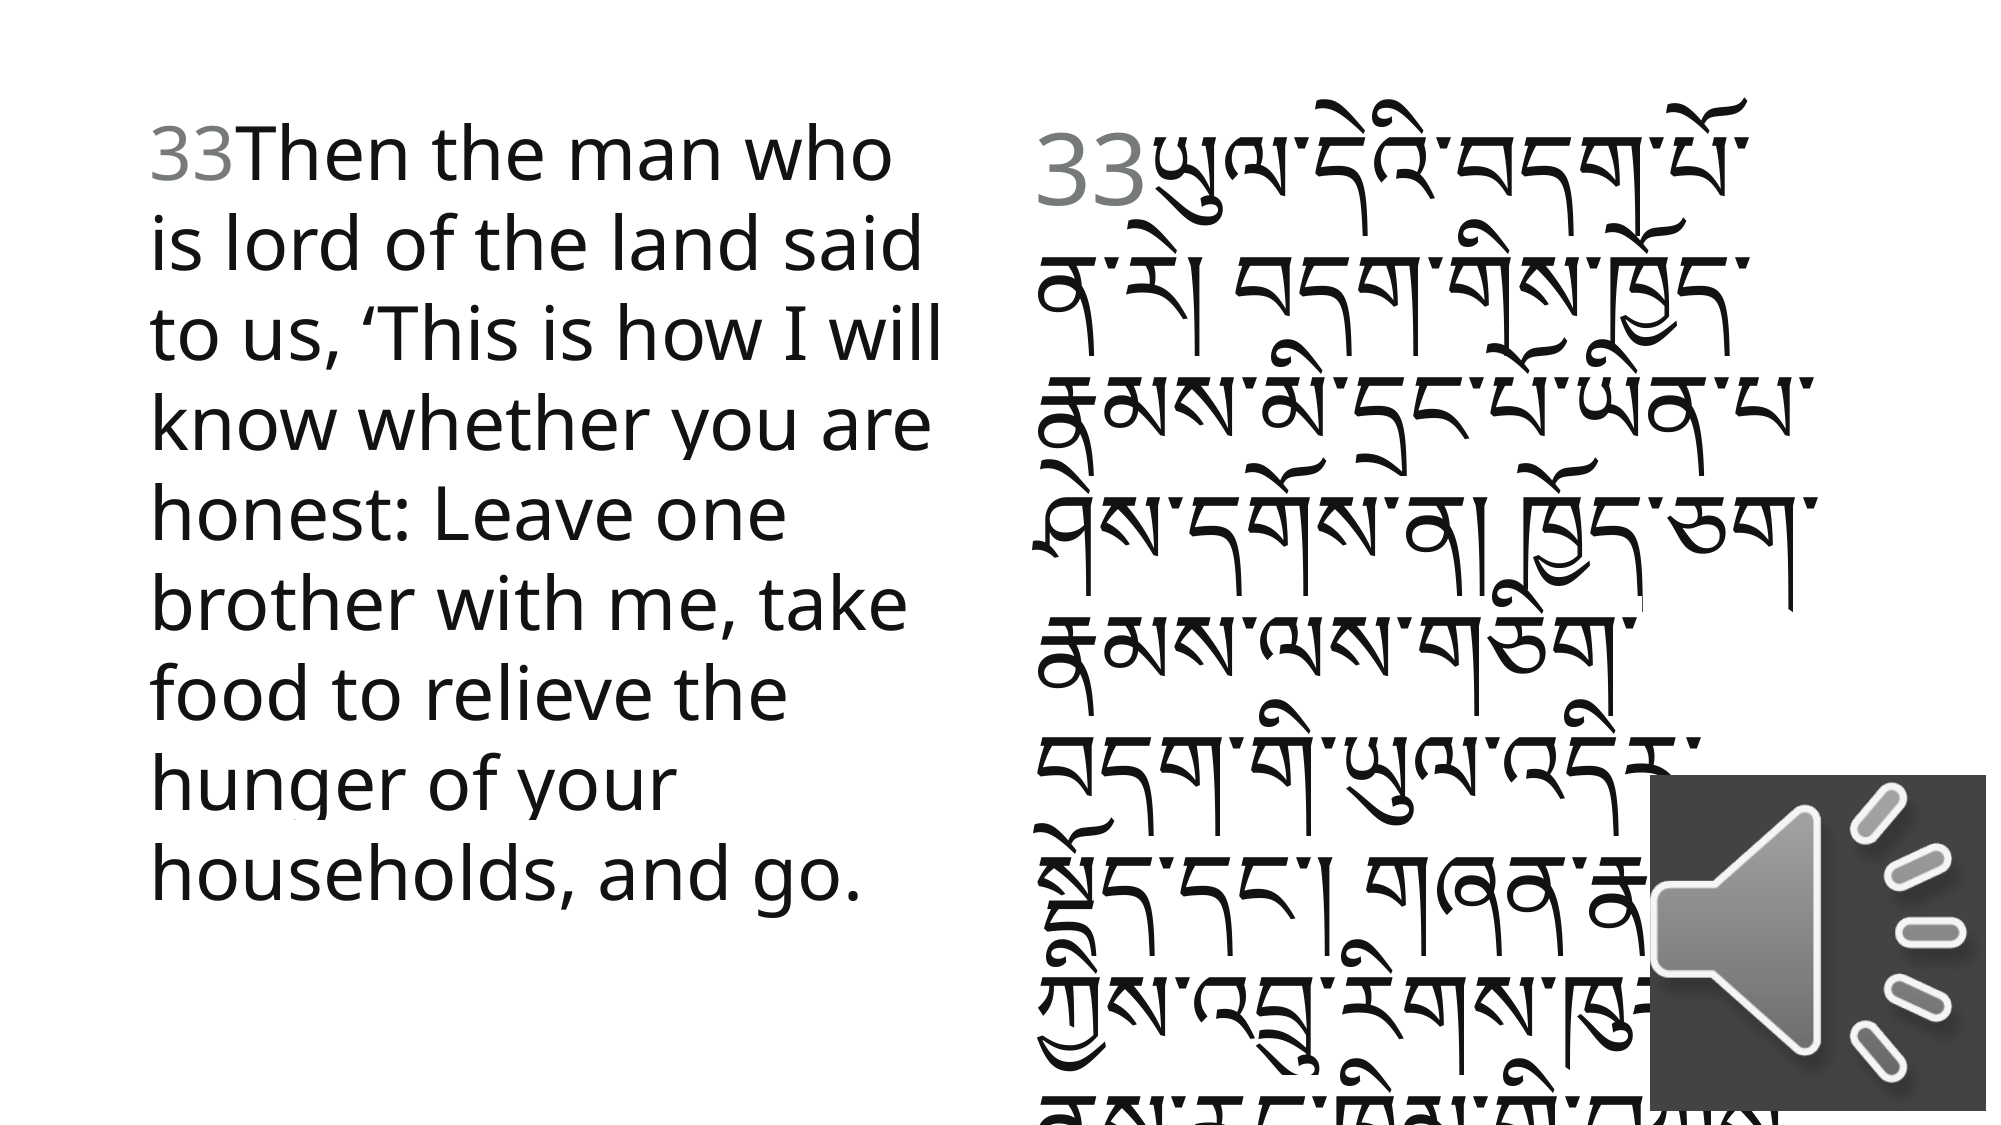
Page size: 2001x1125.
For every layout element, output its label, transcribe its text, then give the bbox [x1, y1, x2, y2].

text_box 33Then the man who is lord of the land said to us, ‘This is how I will know whether you are honest: Leave one brother with me, take food to relieve the hunger of your households, and go. [134, 98, 981, 1030]
text_box 33ཡུལ་དེའི་བདག་པོ་ན༌རེ། བདག་གིས་ཁྱོད་རྣམས་མི་དྲང་པོ་ཡིན་པ་ཤེས་དགོས༌ན། ཁྱོད་ཅག་རྣམས་ལས་གཅིག་བདག་གི་ཡུལ་འདིར་སྡོད༌དང༌། གཞན་རྣམས་ཀྱིས་འབྲུ་རིགས་ཁུར་ནས་རང་ཁྱིམ་གྱི་བཀྲེས་ལྟོགས་སེལ་བར་སོང༌ཞིག [1019, 98, 1866, 1030]
picture [1648, 773, 1987, 1112]
